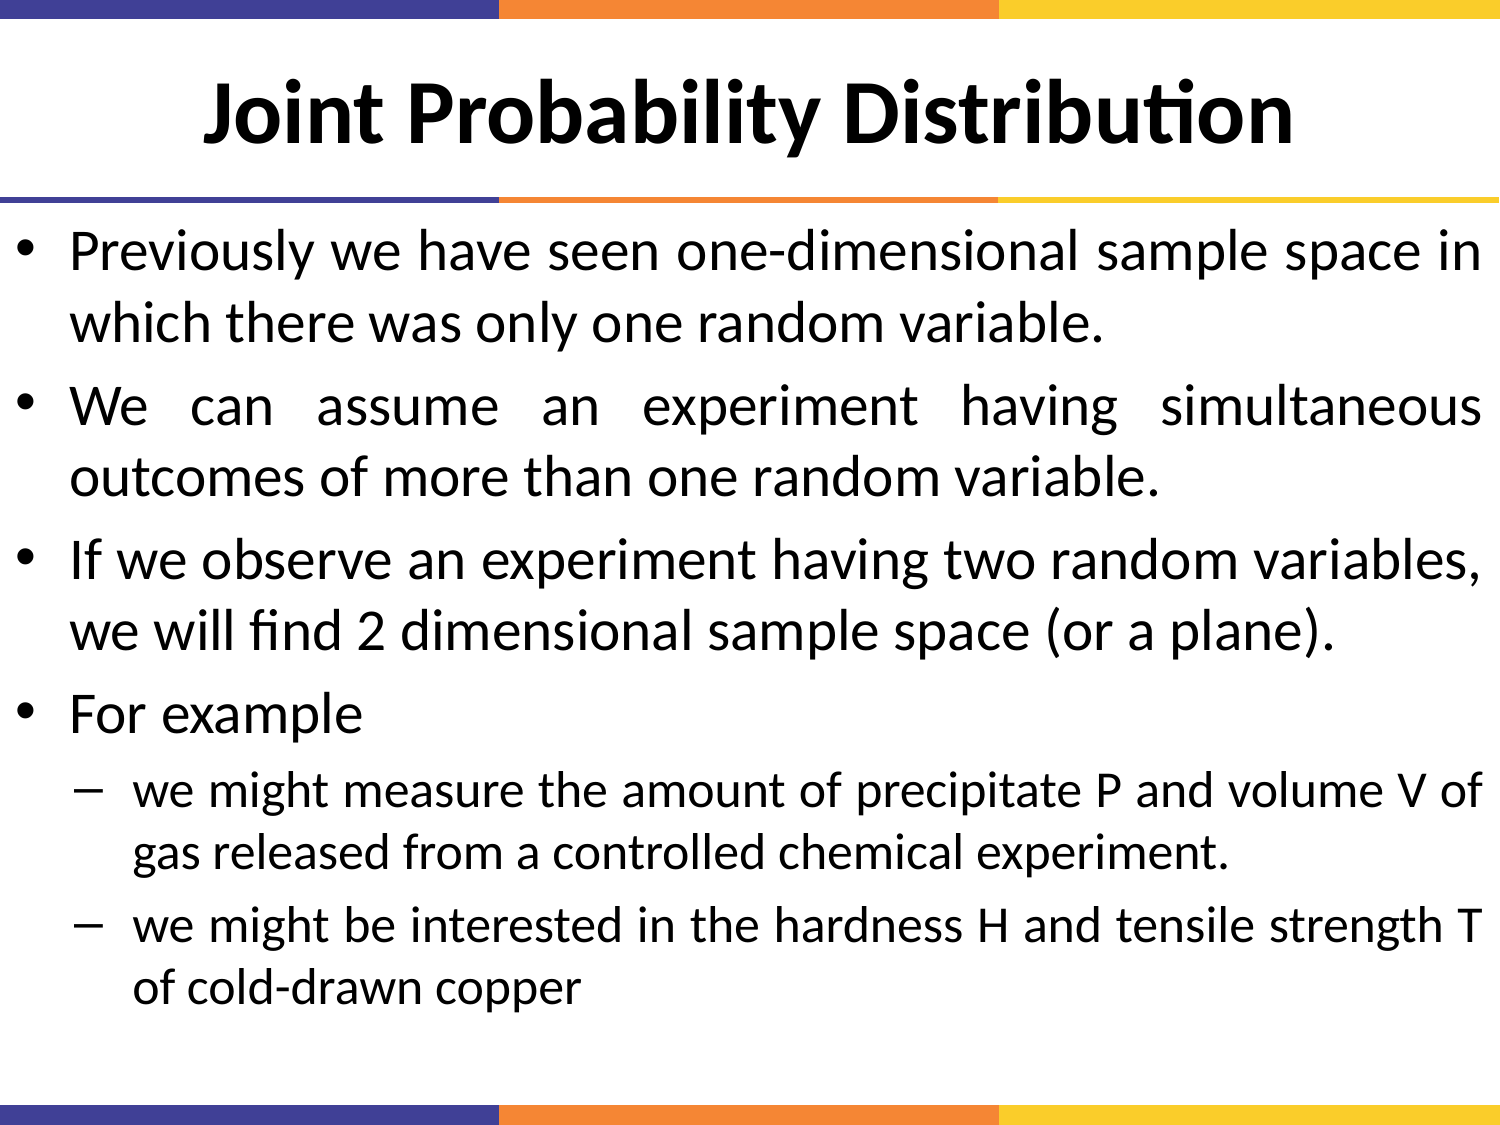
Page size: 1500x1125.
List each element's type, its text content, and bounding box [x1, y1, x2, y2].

list Previously we have seen one-dimensional sample space in which there was only one random variable. We can assume an experiment having simultaneous outcomes of more than one random variable. If we observe an experiment having two random variables, we will find 2 dimensional sample space (or a plane). For example we might measure the amount of precipitate P and volume V of gas released from a controlled chemical experiment. we might be interested in the hardness H and tensile strength T of cold-drawn copper [0, 203, 1500, 1100]
title Joint Probability Distribution [0, 20, 1500, 195]
